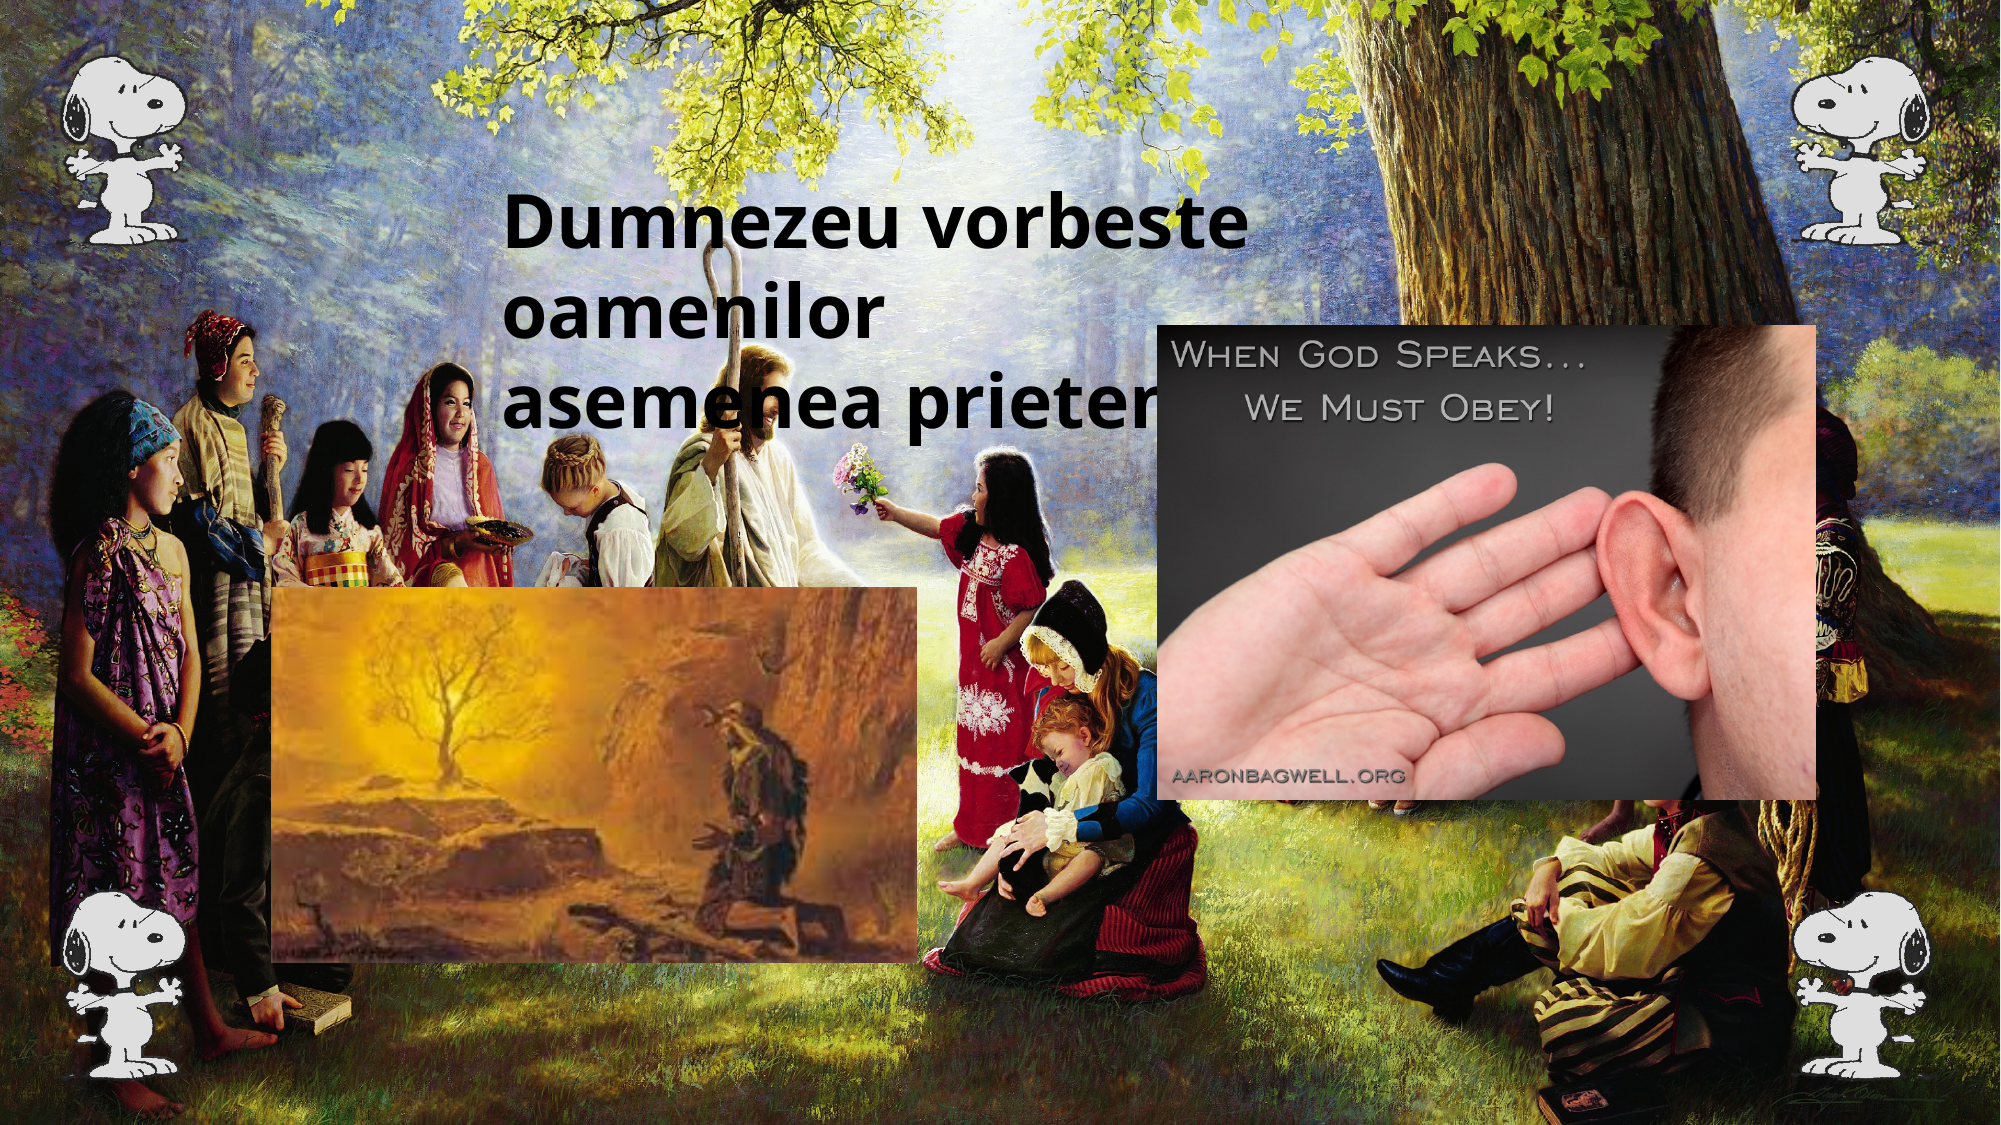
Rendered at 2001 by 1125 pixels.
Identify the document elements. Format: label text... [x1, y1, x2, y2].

picture [0, 0, 2001, 1125]
text_box Dumnezeu vorbeste oamenilor asemenea prietenilor [486, 165, 1487, 451]
